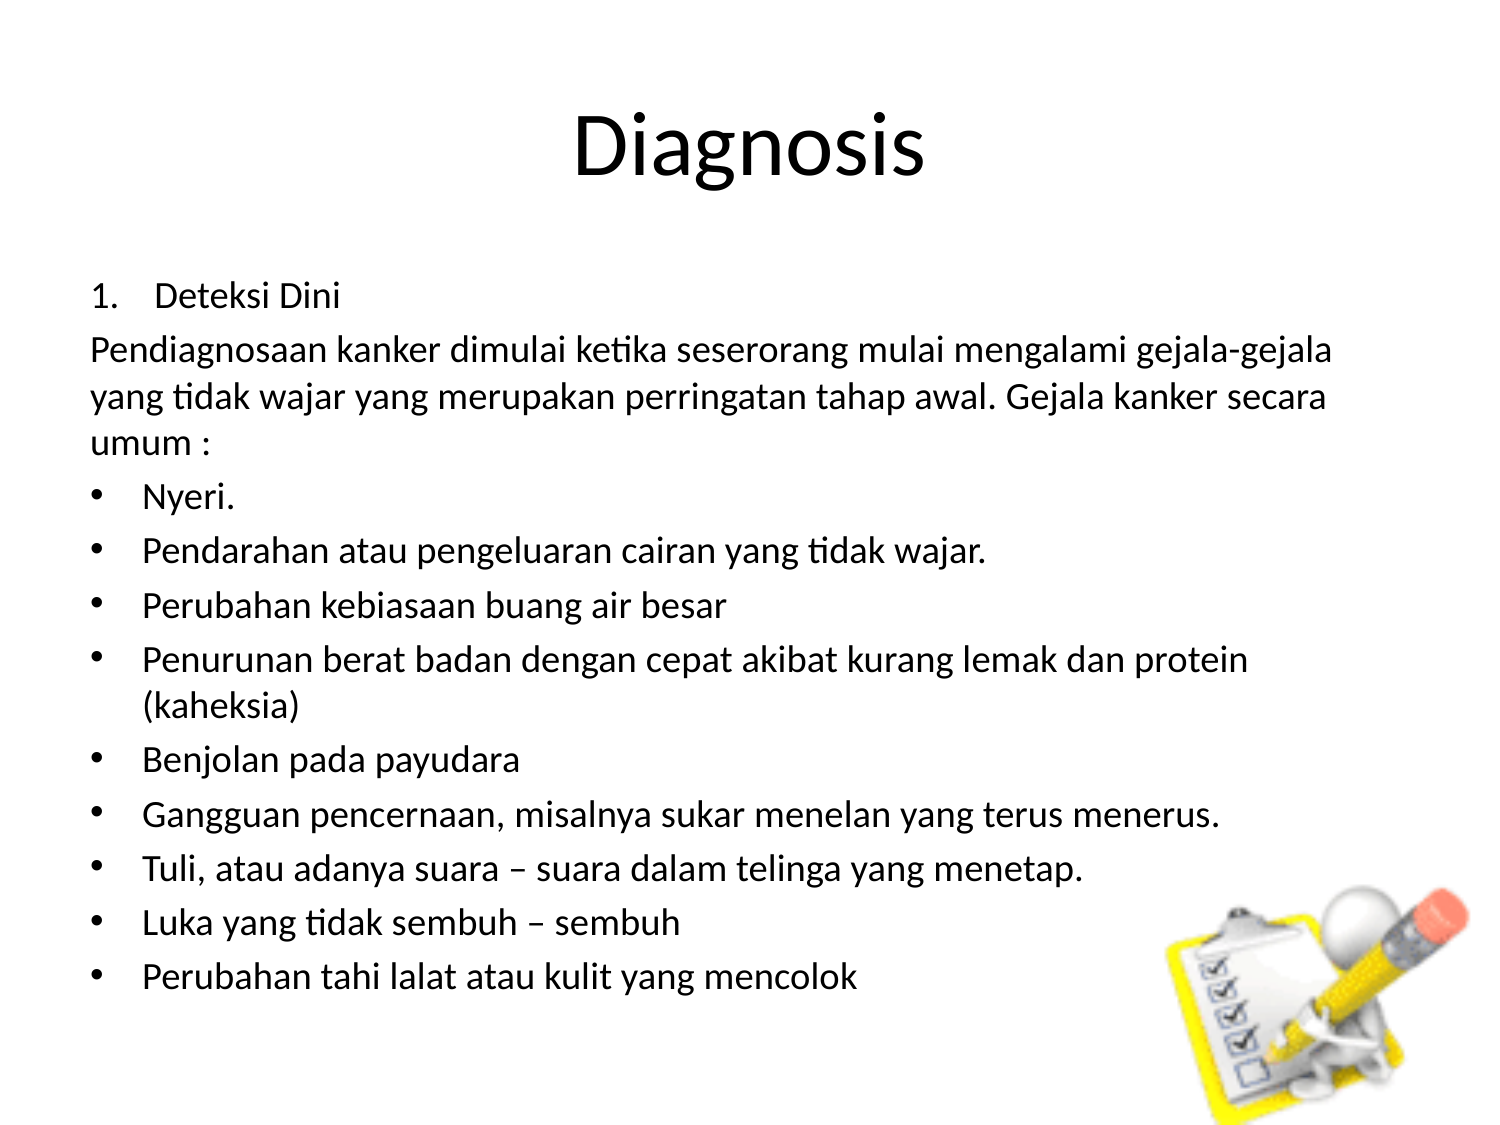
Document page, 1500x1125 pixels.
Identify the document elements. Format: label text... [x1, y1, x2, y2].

title Diagnosis [75, 45, 1425, 233]
picture [1140, 833, 1500, 1125]
list 1. Deteksi Dini Pendiagnosaan kanker dimulai ketika seserorang mulai mengalami gejala-gejala yang tidak wajar yang merupakan perringatan tahap awal. Gejala kanker secara umum : Nyeri. Pendarahan atau pengeluaran cairan yang tidak wajar. Perubahan kebiasaan buang air besar Penurunan berat badan dengan cepat akibat kurang lemak dan protein (kaheksia) Benjolan pada payudara Gangguan pencernaan, misalnya sukar menelan yang terus menerus. Tuli, atau adanya suara – suara dalam telinga yang menetap. Luka yang tidak sembuh – sembuh Perubahan tahi lalat atau kulit yang mencolok [75, 262, 1425, 1005]
